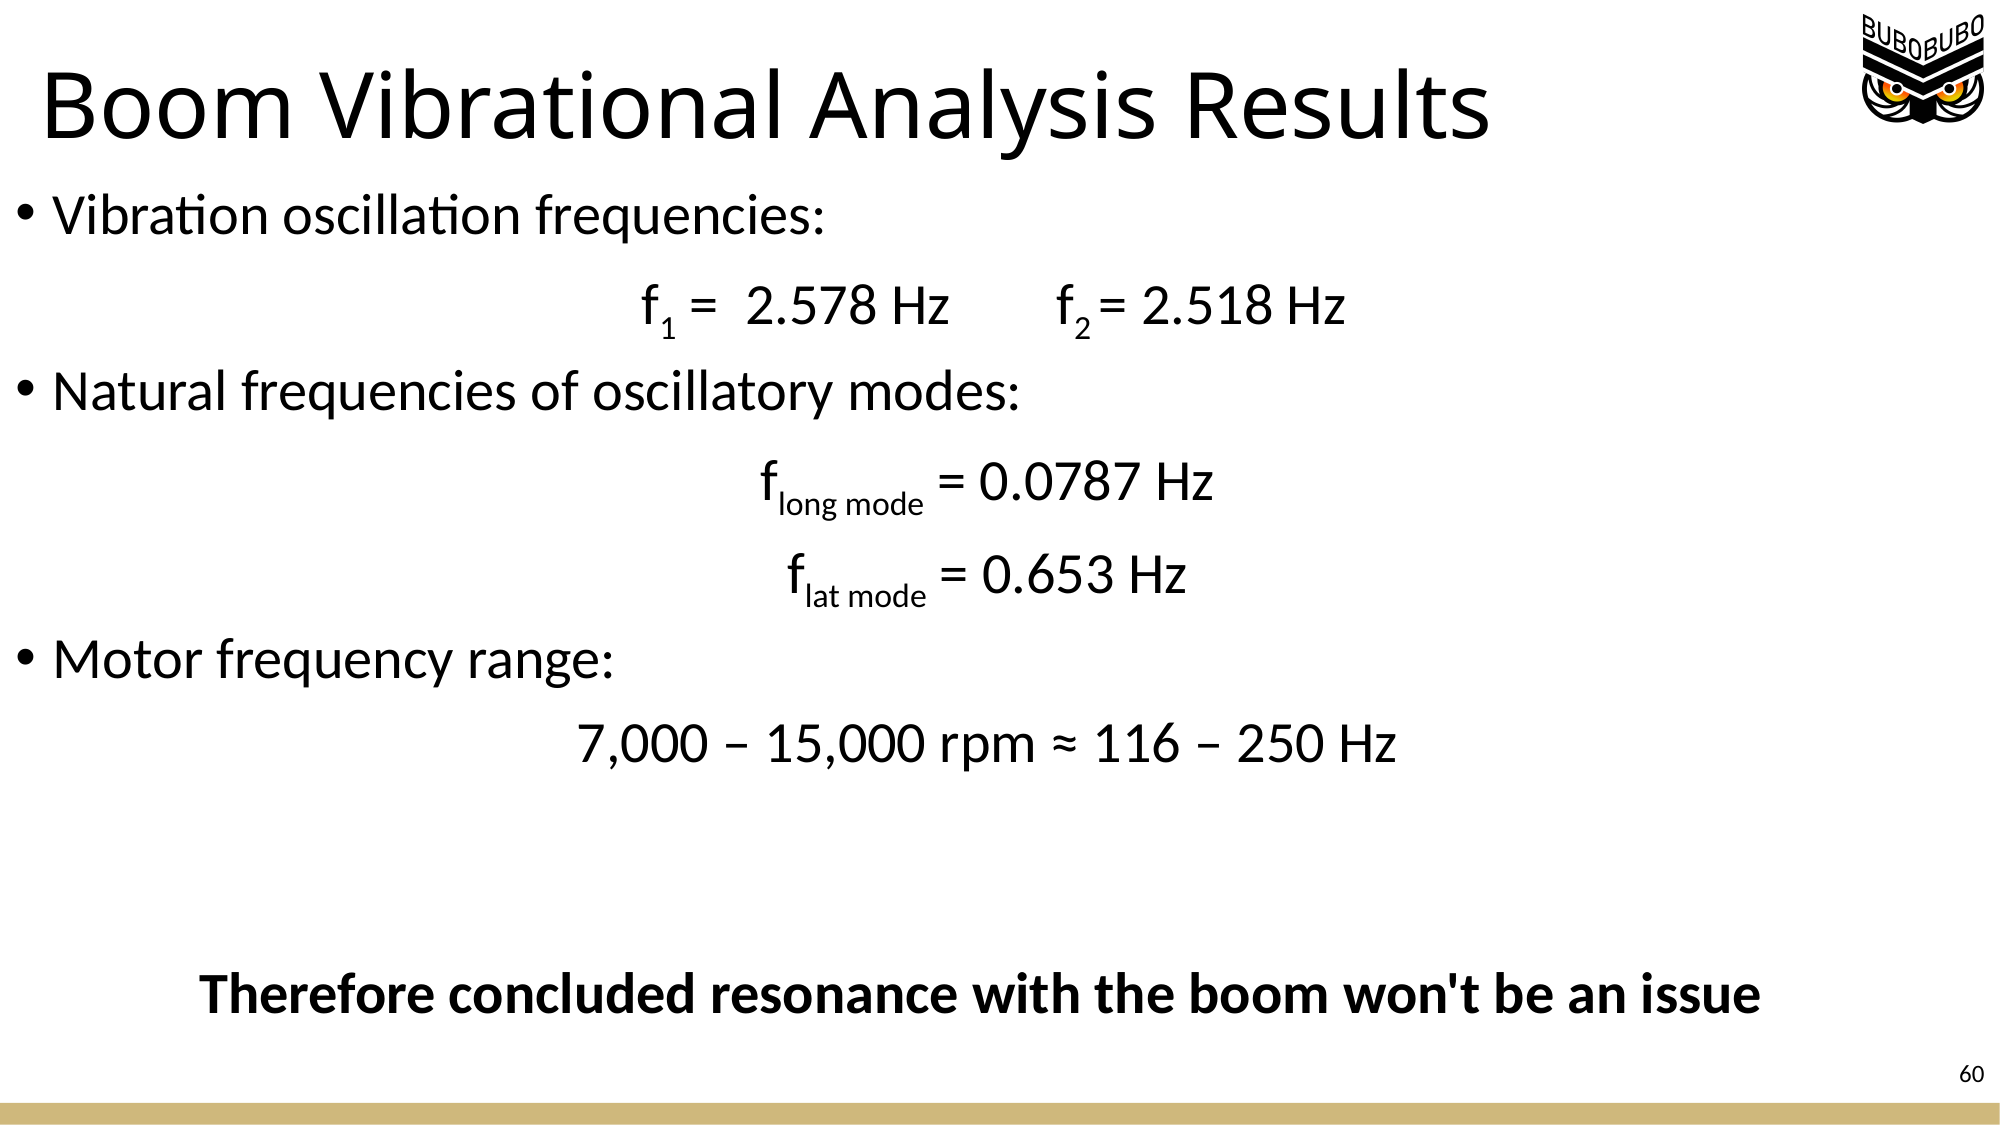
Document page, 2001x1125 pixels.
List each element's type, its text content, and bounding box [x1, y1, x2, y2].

slide_number 60 [1930, 1042, 2000, 1103]
picture [1862, 12, 1984, 124]
title Boom Vibrational Analysis Results [24, 0, 1750, 176]
list Vibration oscillation frequencies: f1 = 2.578 Hz f2 = 2.518 Hz Natural frequencies of oscillatory modes: flong mode = 0.0787 Hz flat mode = 0.653 Hz Motor frequency range: 7,000 – 15,000 rpm ≈ 116 – 250 Hz Therefore concluded resonance with the boom won't be an issue [0, 176, 1975, 1125]
